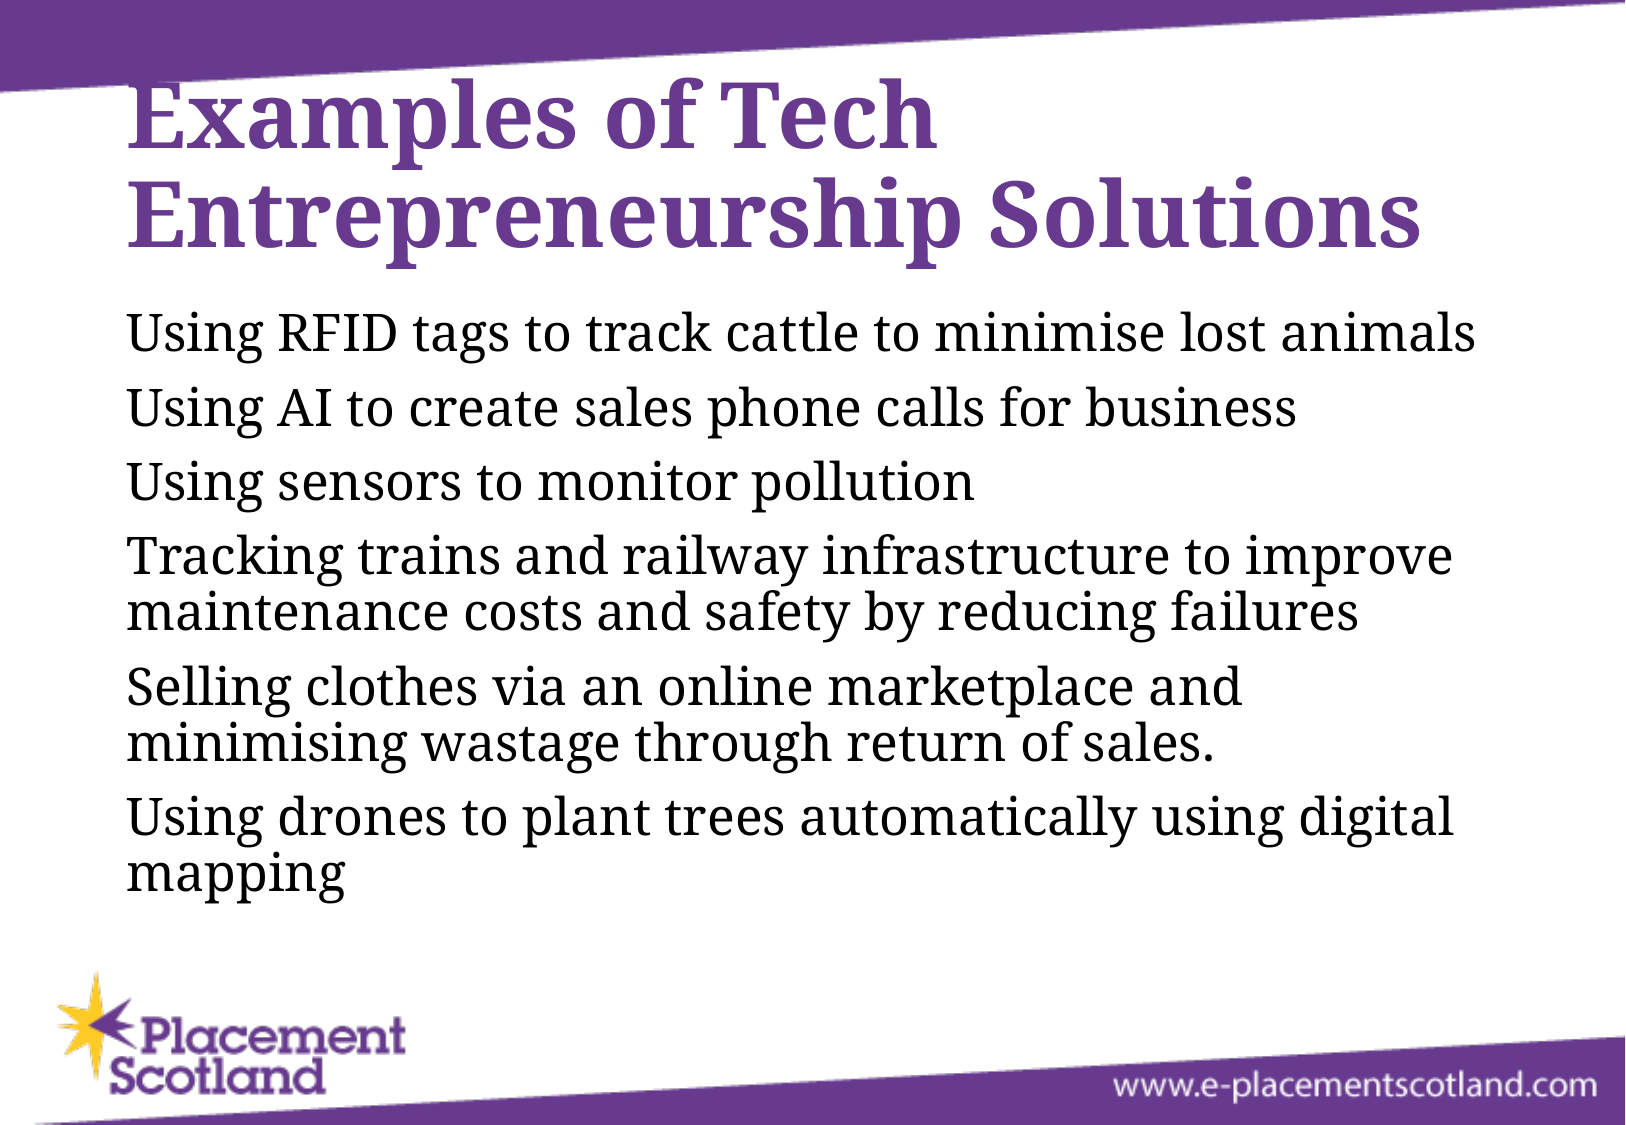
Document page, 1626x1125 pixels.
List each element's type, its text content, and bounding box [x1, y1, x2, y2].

list Using RFID tags to track cattle to minimise lost animals Using AI to create sales phone calls for business Using sensors to monitor pollution Tracking trains and railway infrastructure to improve maintenance costs and safety by reducing failures Selling clothes via an online marketplace and minimising wastage through return of sales. Using drones to plant trees automatically using digital mapping [111, 299, 1513, 962]
picture [0, 0, 1626, 1125]
title Examples of Tech Entrepreneurship Solutions [111, 59, 1514, 278]
